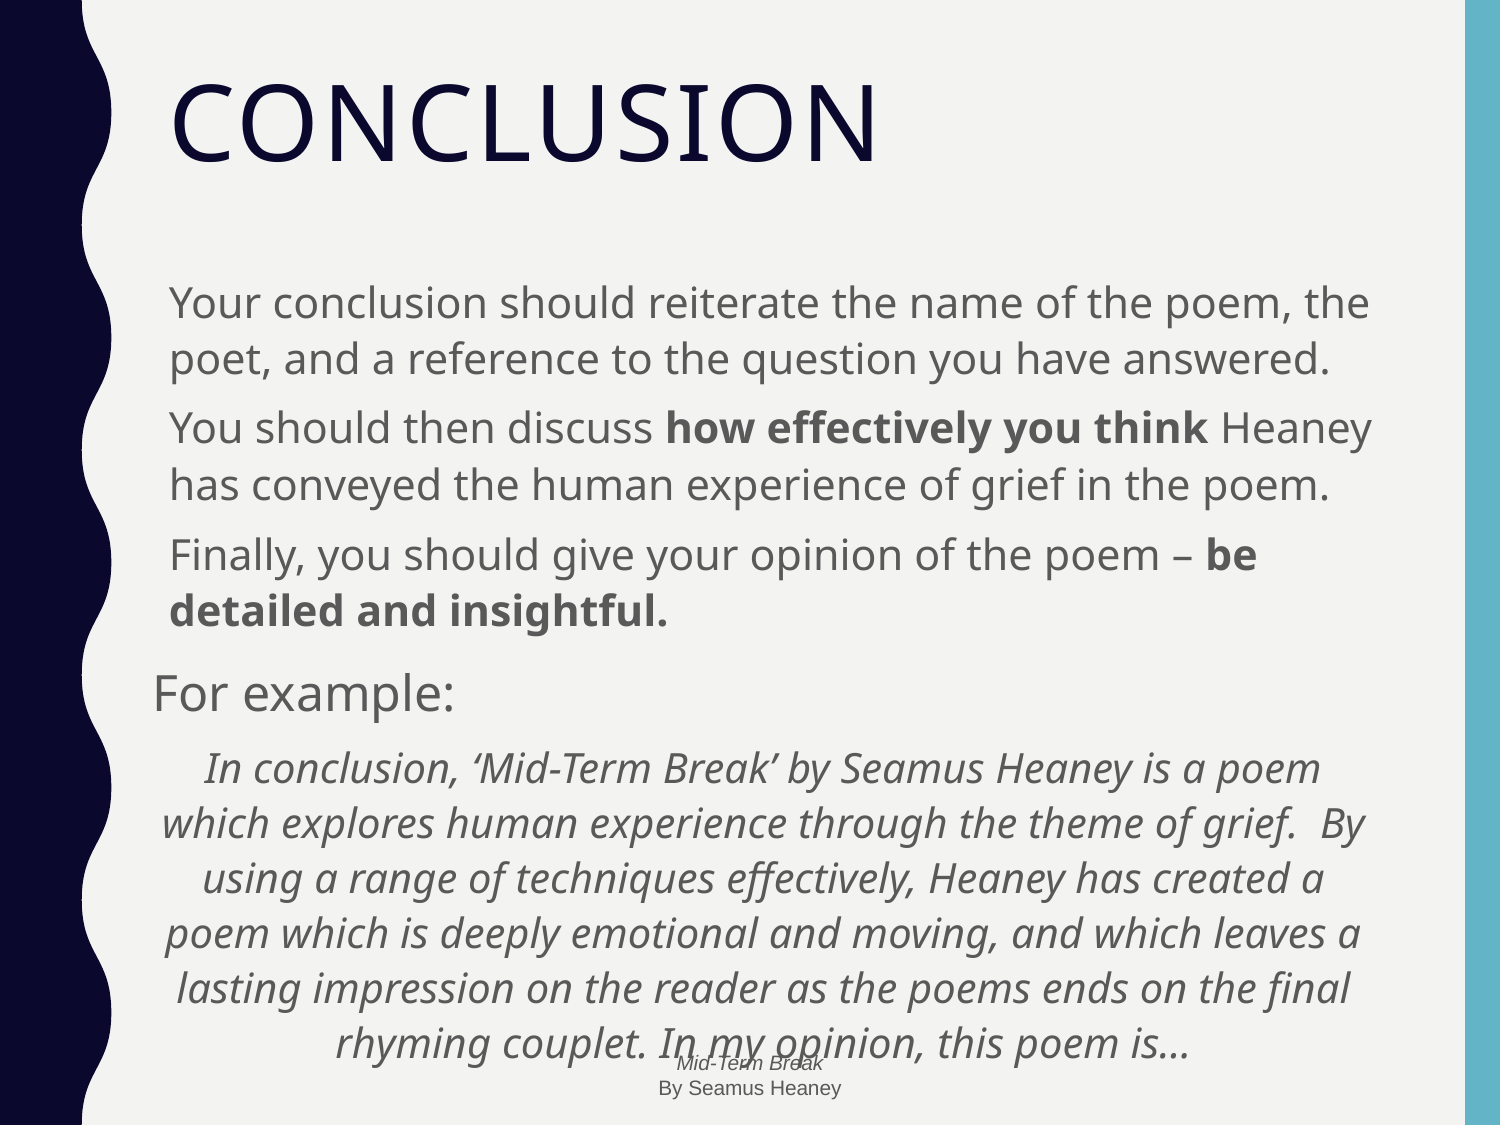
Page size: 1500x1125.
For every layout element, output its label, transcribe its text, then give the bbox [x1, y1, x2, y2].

title Conclusion [154, 62, 1407, 262]
text_box For example: In conclusion, ‘Mid-Term Break’ by Seamus Heaney is a poem which explores human experience through the theme of grief. By using a range of techniques effectively, Heaney has created a poem which is deeply emotional and moving, and which leaves a lasting impression on the reader as the poems ends on the final rhyming couplet. In my opinion, this poem is… [137, 648, 1390, 1125]
list Your conclusion should reiterate the name of the poem, the poet, and a reference to the question you have answered. You should then discuss how effectively you think Heaney has conveyed the human experience of grief in the poem. Finally, you should give your opinion of the poem – be detailed and insightful. [154, 262, 1407, 650]
